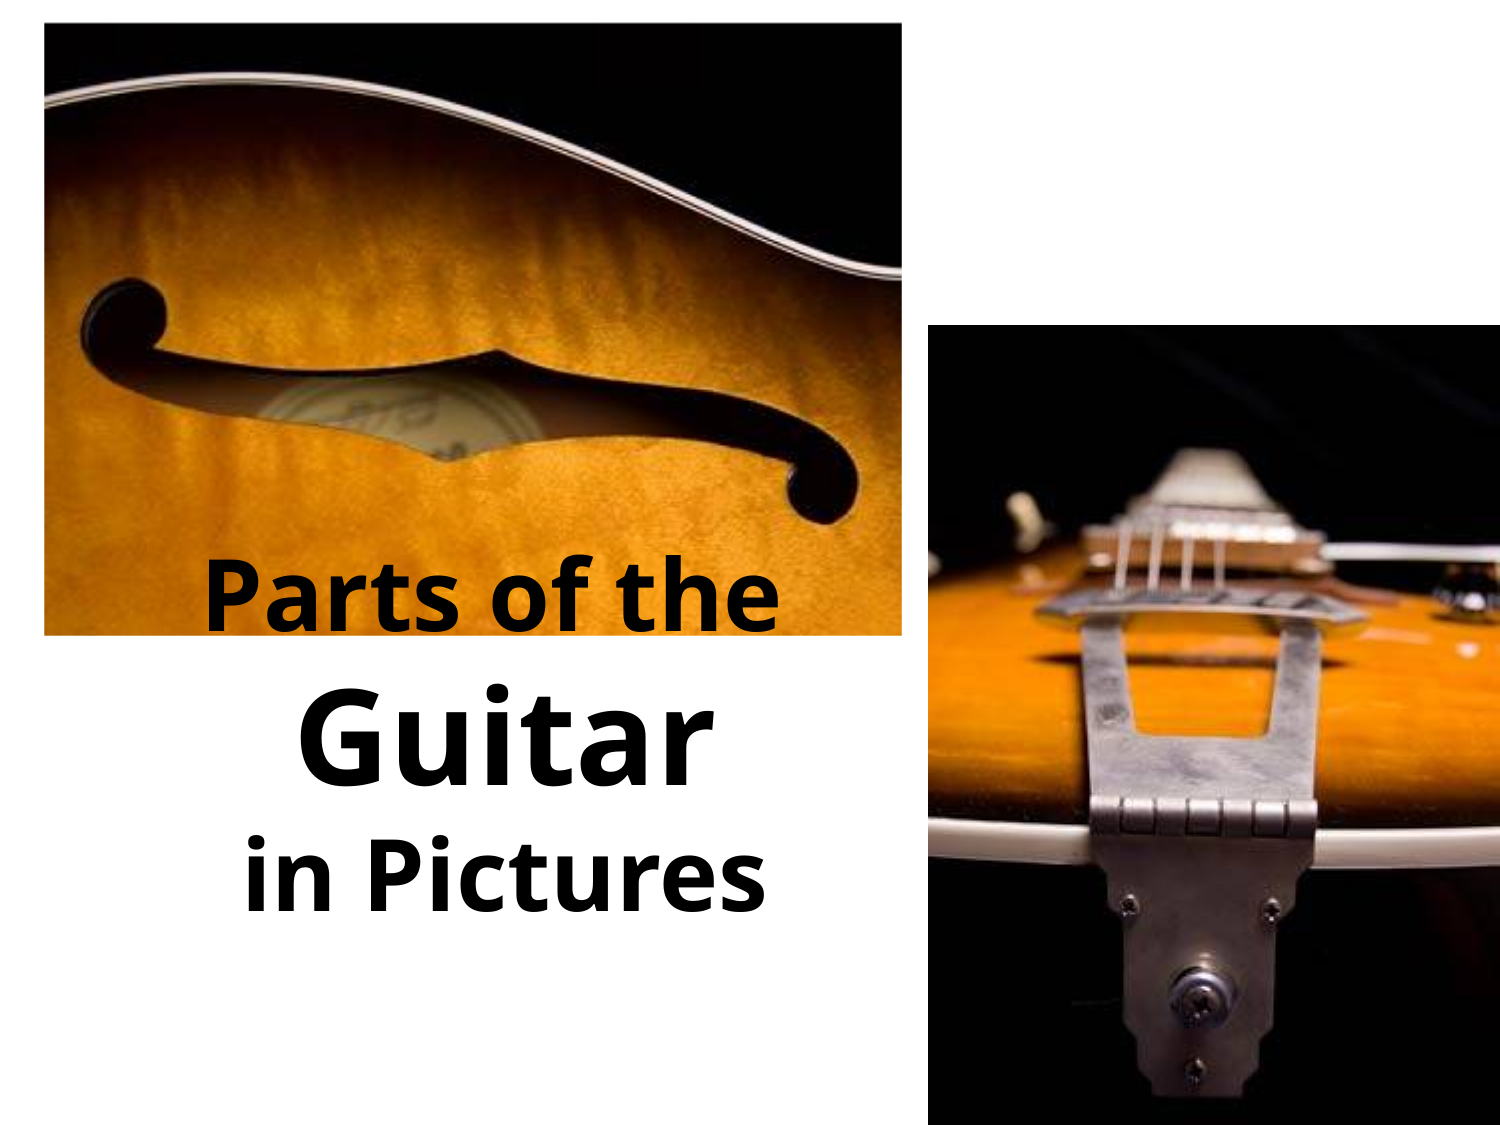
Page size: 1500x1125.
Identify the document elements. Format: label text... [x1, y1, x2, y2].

picture [45, 0, 901, 758]
picture [928, 325, 1500, 1125]
text_box Parts of the Guitar in Pictures [109, 524, 902, 939]
